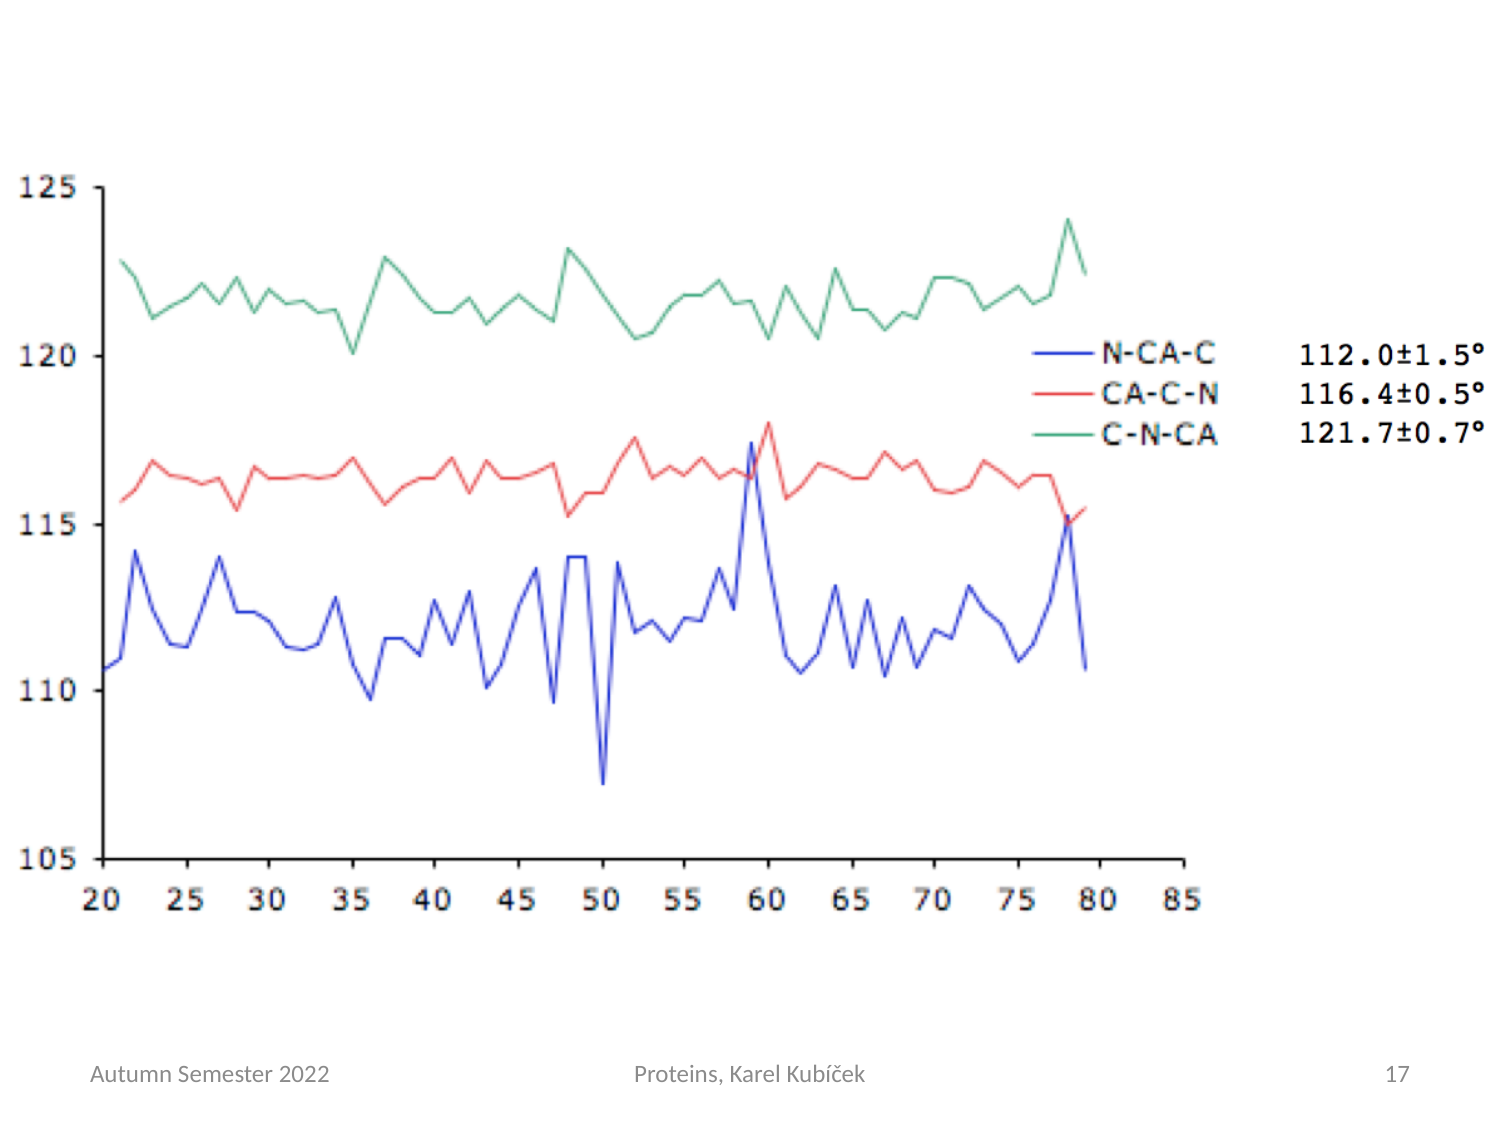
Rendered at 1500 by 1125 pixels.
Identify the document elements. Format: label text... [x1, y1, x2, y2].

slide_number 17 [1074, 1042, 1425, 1103]
footer Proteins, Karel Kubíček [512, 1042, 988, 1103]
picture [0, 151, 1500, 947]
slide_number Autumn Semester 2022 [75, 1042, 425, 1103]
